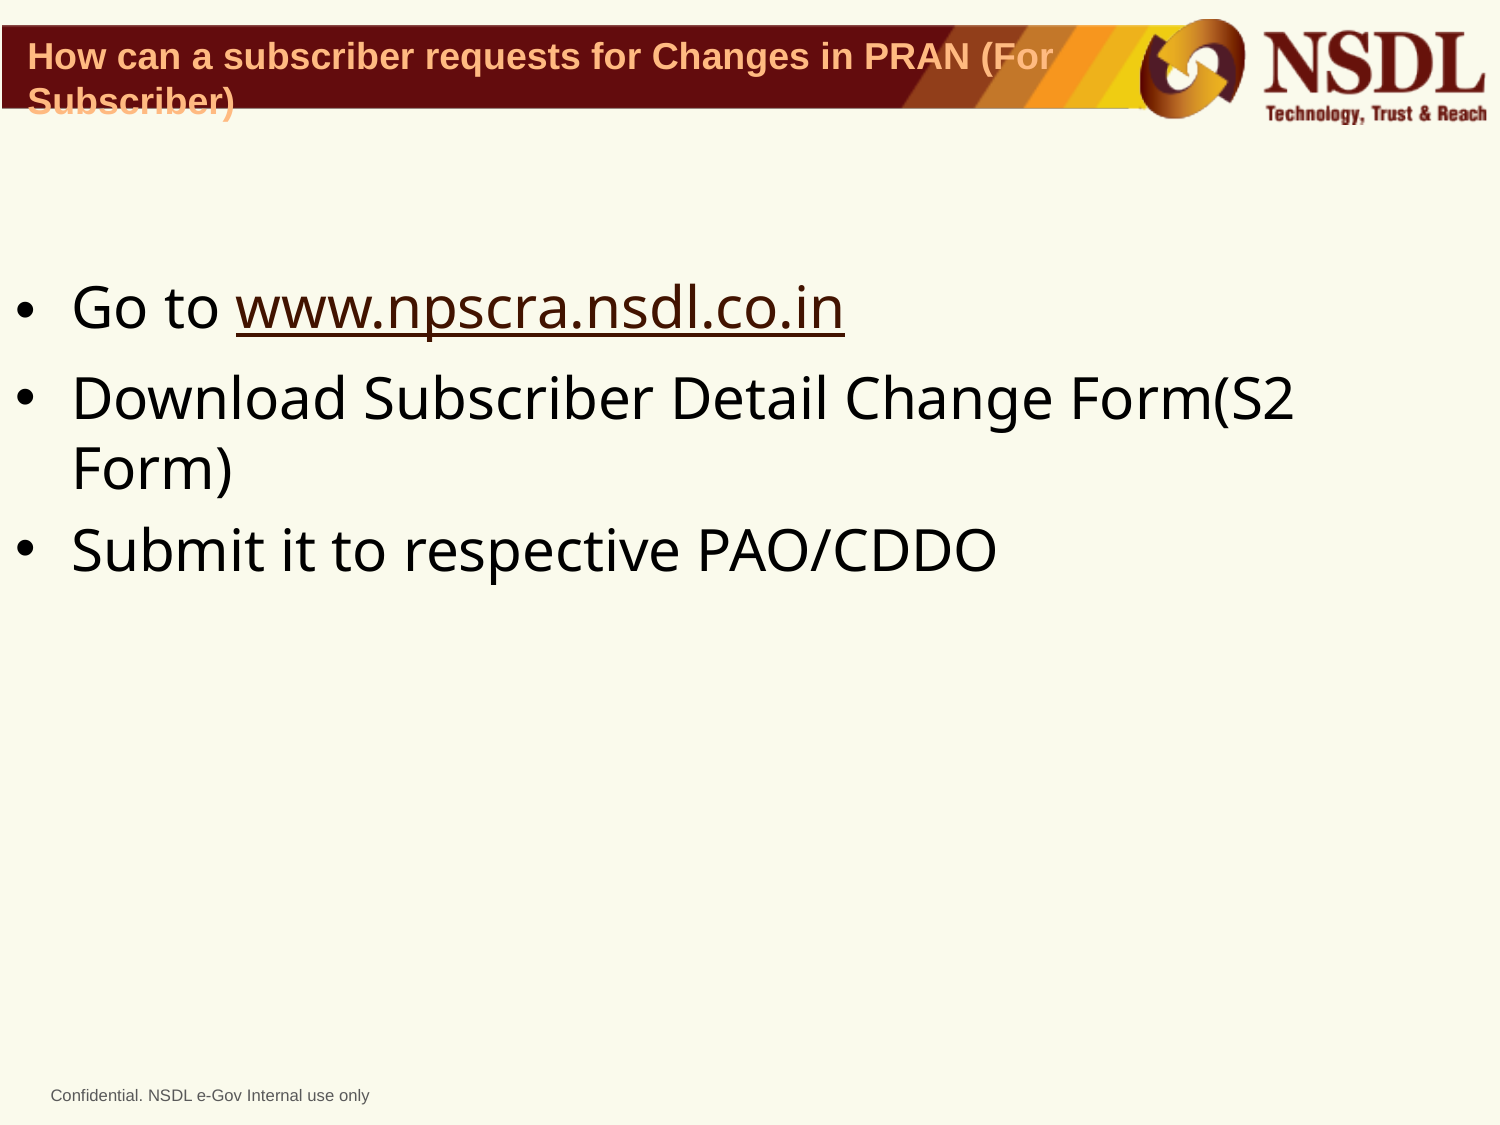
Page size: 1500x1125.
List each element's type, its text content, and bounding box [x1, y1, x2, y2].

title How can a subscriber requests for Changes in PRAN (For Subscriber) [12, 24, 1288, 138]
picture [2, 25, 12, 130]
list Go to www.npscra.nsdl.co.in Download Subscriber Detail Change Form(S2 Form) Submit it to respective PAO/CDDO [0, 262, 1350, 1005]
picture [1131, 19, 1500, 130]
